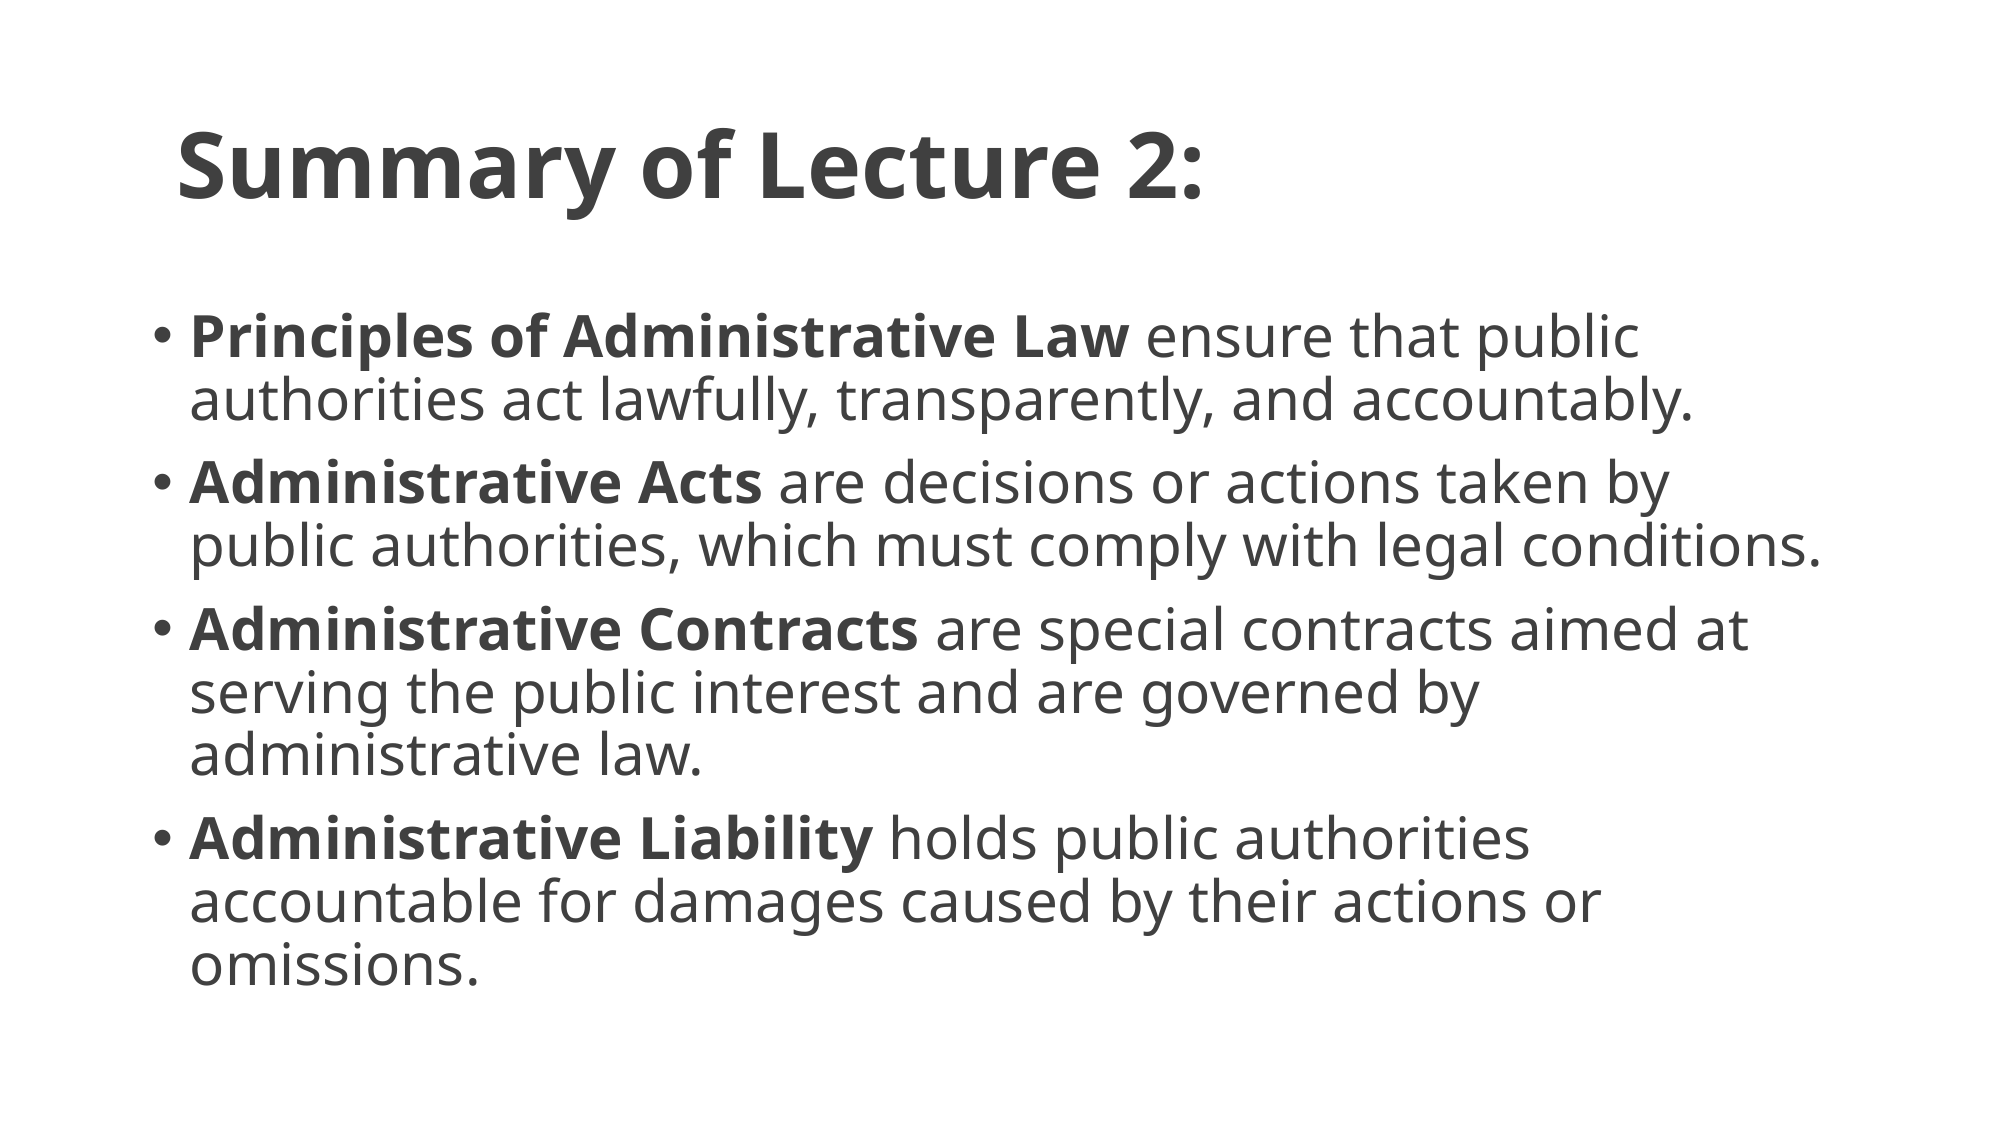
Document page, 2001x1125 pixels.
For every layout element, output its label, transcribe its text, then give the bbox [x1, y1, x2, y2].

title Summary of Lecture 2: [137, 59, 1863, 278]
list Principles of Administrative Law ensure that public authorities act lawfully, transparently, and accountably. Administrative Acts are decisions or actions taken by public authorities, which must comply with legal conditions. Administrative Contracts are special contracts aimed at serving the public interest and are governed by administrative law. Administrative Liability holds public authorities accountable for damages caused by their actions or omissions. [137, 299, 1863, 1014]
